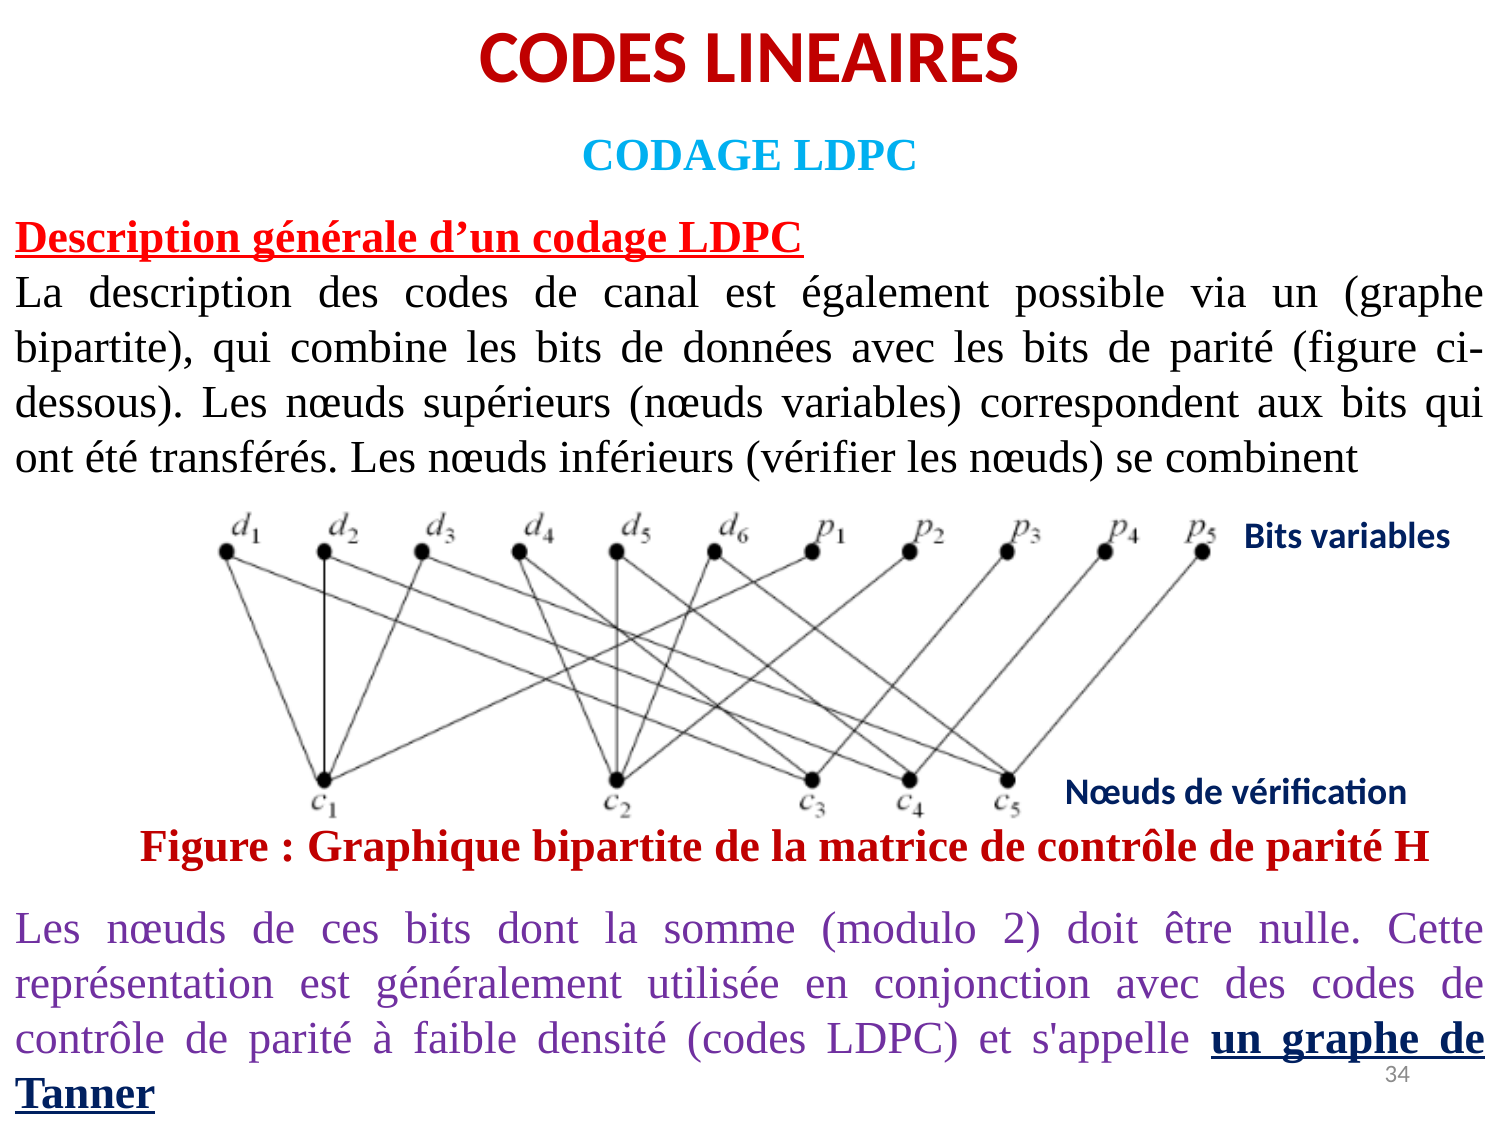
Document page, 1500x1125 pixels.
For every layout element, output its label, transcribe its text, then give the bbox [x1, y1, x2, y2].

text_box Les nœuds de ces bits dont la somme (modulo 2) doit être nulle. Cette représentation est généralement utilisée en conjonction avec des codes de contrôle de parité à faible densité (codes LDPC) et s'appelle un graphe de Tanner [0, 890, 1500, 1125]
text_box Nœuds de vérification [1227, 759, 1453, 808]
text_box CODAGE LDPC [0, 116, 1500, 187]
picture [198, 503, 1222, 829]
text_box Figure : Graphique bipartite de la matrice de contrôle de parité H [93, 808, 1477, 879]
text_box Bits variables [1223, 503, 1489, 564]
text_box Description générale d’un codage LDPC La description des codes de canal est également possible via un (graphe bipartite), qui combine les bits de données avec les bits de parité (figure ci-dessous). Les nœuds supérieurs (nœuds variables) correspondent aux bits qui ont été transférés. Les nœuds inférieurs (vérifier les nœuds) se combinent [0, 199, 1500, 489]
text_box CODES LINEAIRES [0, 0, 1500, 105]
